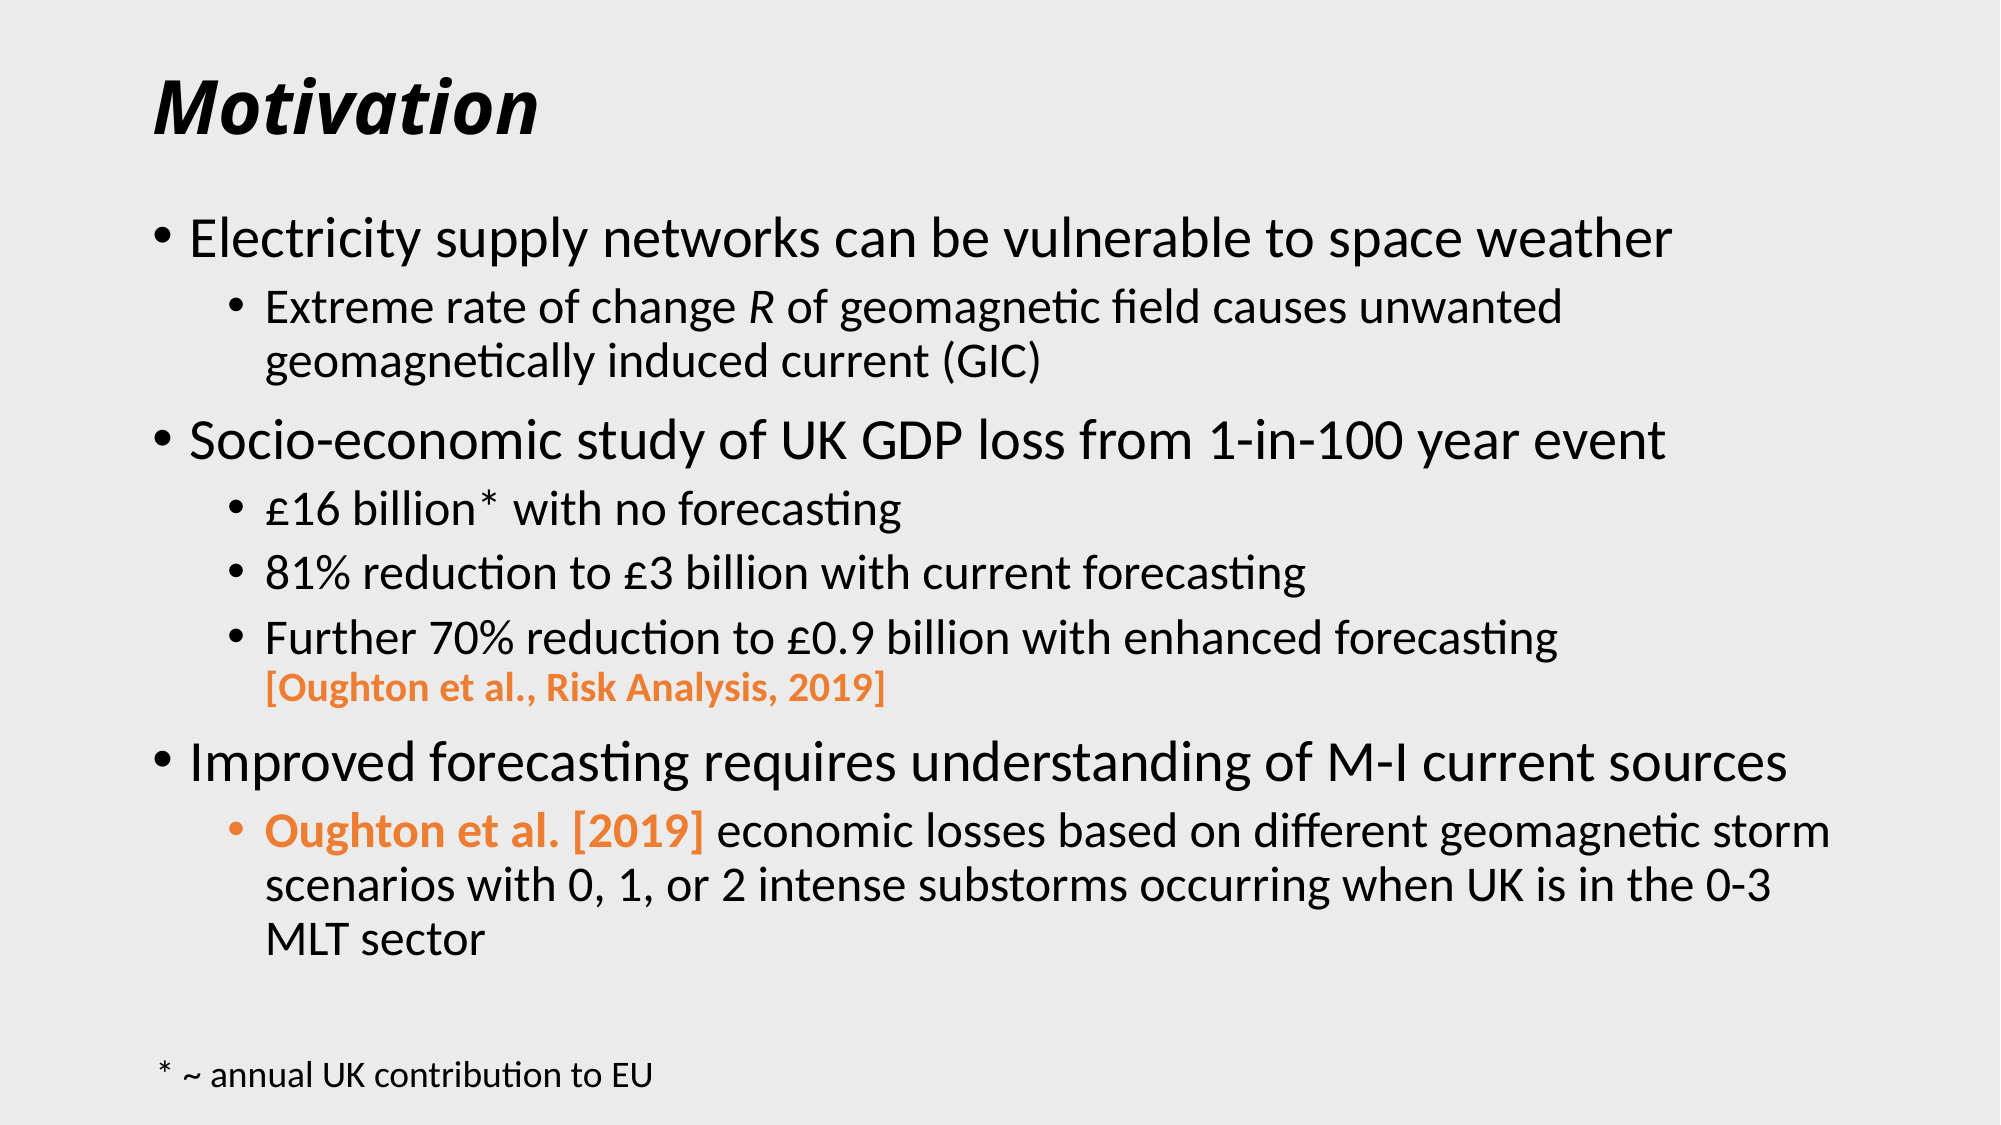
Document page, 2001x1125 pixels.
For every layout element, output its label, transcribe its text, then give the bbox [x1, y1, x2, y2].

list Electricity supply networks can be vulnerable to space weather Extreme rate of change R of geomagnetic field causes unwanted geomagnetically induced current (GIC) Socio-economic study of UK GDP loss from 1-in-100 year event £16 billion* with no forecasting 81% reduction to £3 billion with current forecasting Further 70% reduction to £0.9 billion with enhanced forecasting [Oughton et al., Risk Analysis, 2019] Improved forecasting requires understanding of M-I current sources Oughton et al. [2019] economic losses based on different geomagnetic storm scenarios with 0, 1, or 2 intense substorms occurring when UK is in the 0-3 MLT sector [137, 199, 1863, 1104]
title Motivation [137, 40, 1863, 180]
text_box * ~ annual UK contribution to EU [140, 1042, 669, 1103]
